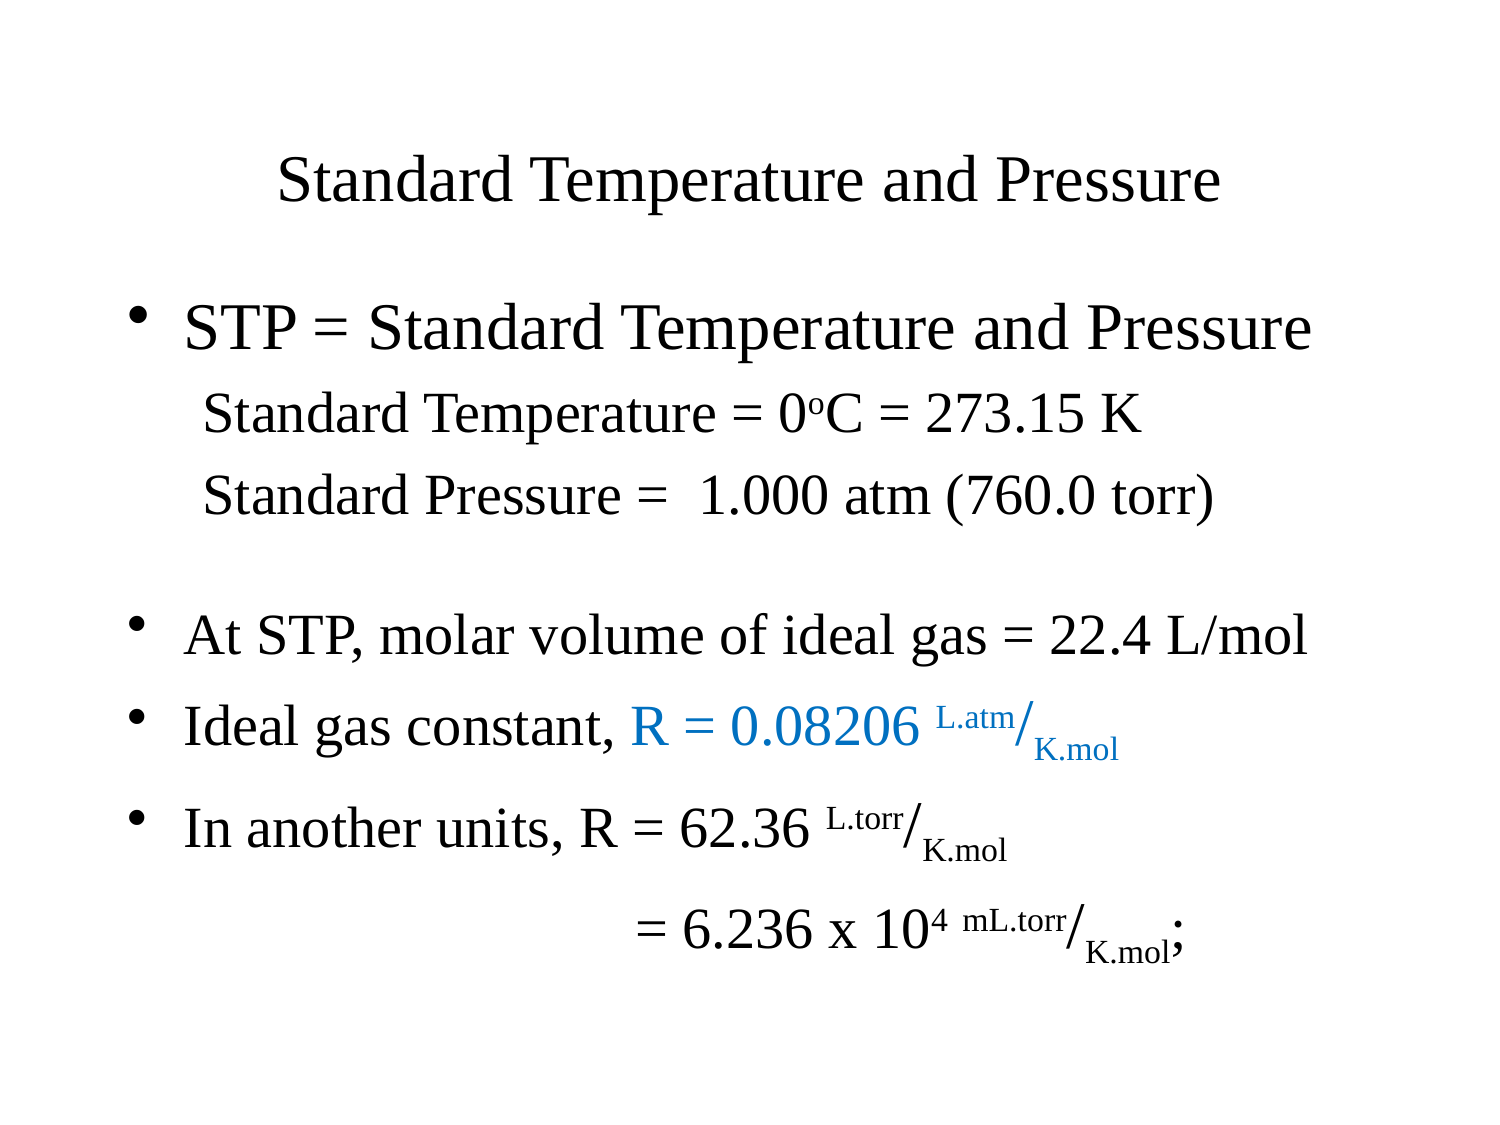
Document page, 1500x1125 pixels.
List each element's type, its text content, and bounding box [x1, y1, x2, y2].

list STP = Standard Temperature and Pressure Standard Temperature = 0oC = 273.15 K Standard Pressure = 1.000 atm (760.0 torr) At STP, molar volume of ideal gas = 22.4 L/mol Ideal gas constant, R = 0.08206 L.atm/K.mol In another units, R = 62.36 L.torr/K.mol = 6.236 x 104 mL.torr/K.mol; [112, 275, 1388, 1000]
title Standard Temperature and Pressure [112, 99, 1388, 250]
